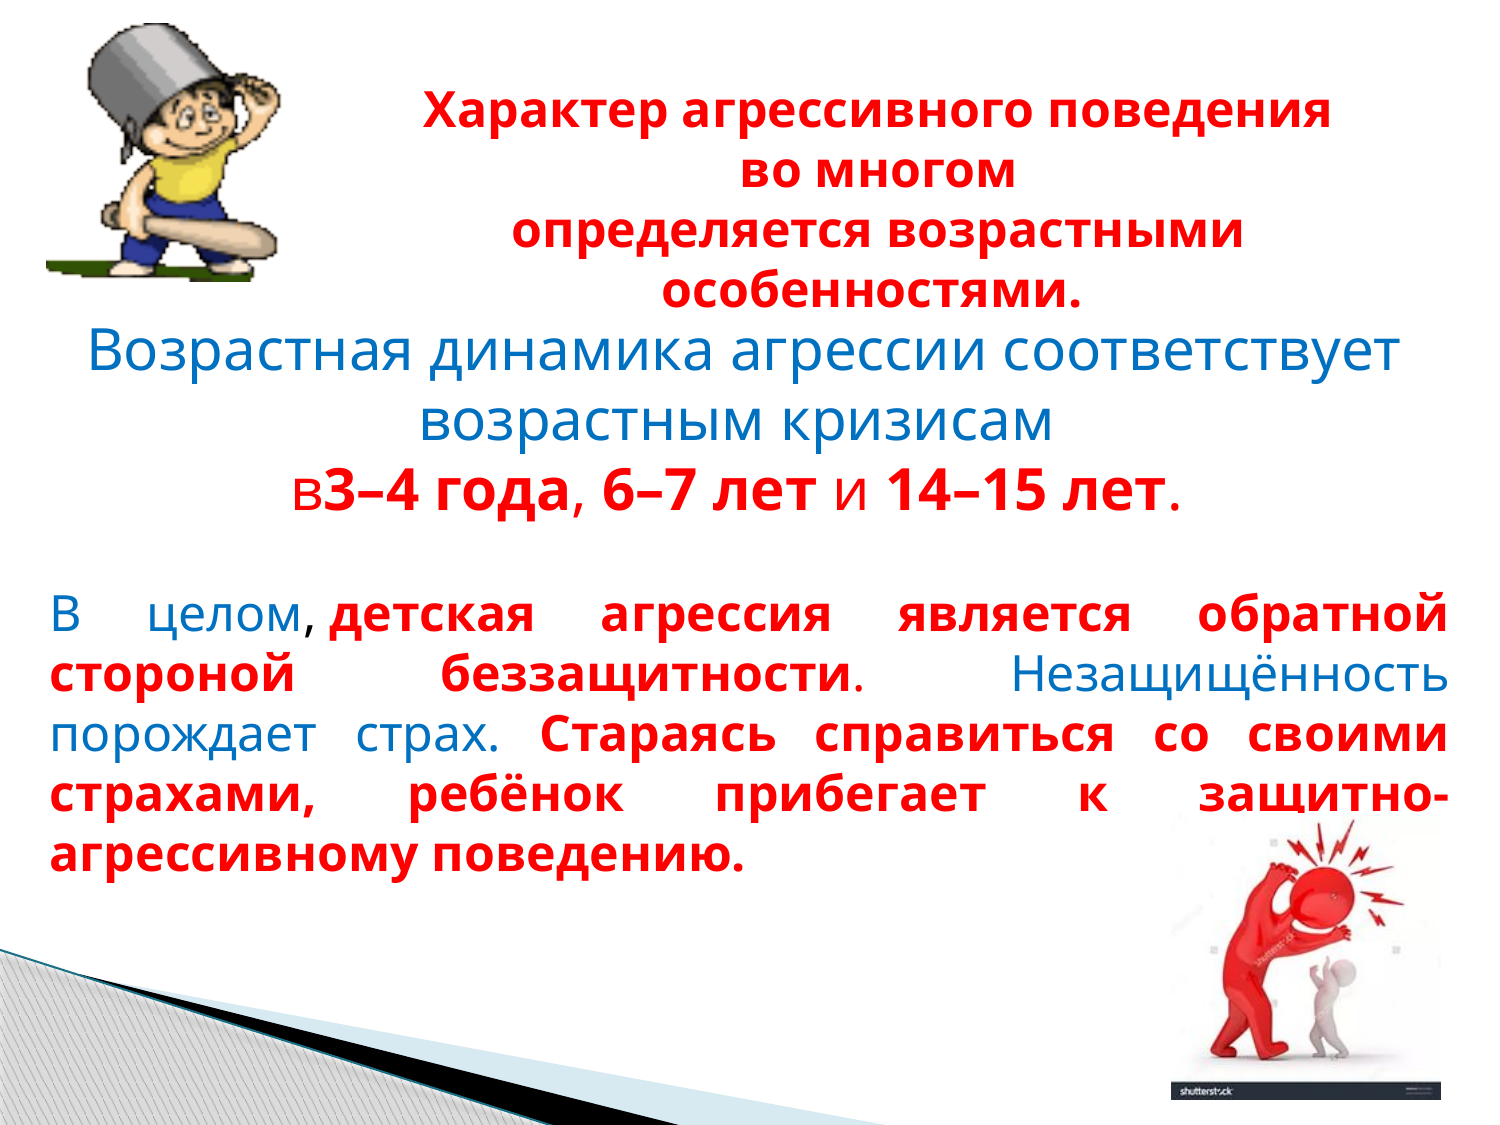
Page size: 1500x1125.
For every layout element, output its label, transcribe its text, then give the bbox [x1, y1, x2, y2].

picture [46, 23, 296, 282]
picture [1171, 813, 1441, 1101]
text_box Возрастная динамика агрессии соответствует возрастным кризисам в3–4 года, 6–7 лет и 14–15 лет. [46, 304, 1442, 530]
text_box Характер агрессивного поведения во многом определяется возрастными особенностями. [374, 70, 1383, 304]
text_box В целом, детская агрессия является обратной стороной беззащитности. Незащищённость порождает страх. Стараясь справиться со своими страхами, ребёнок прибегает к защитно-агрессивному поведению. [35, 574, 1465, 889]
